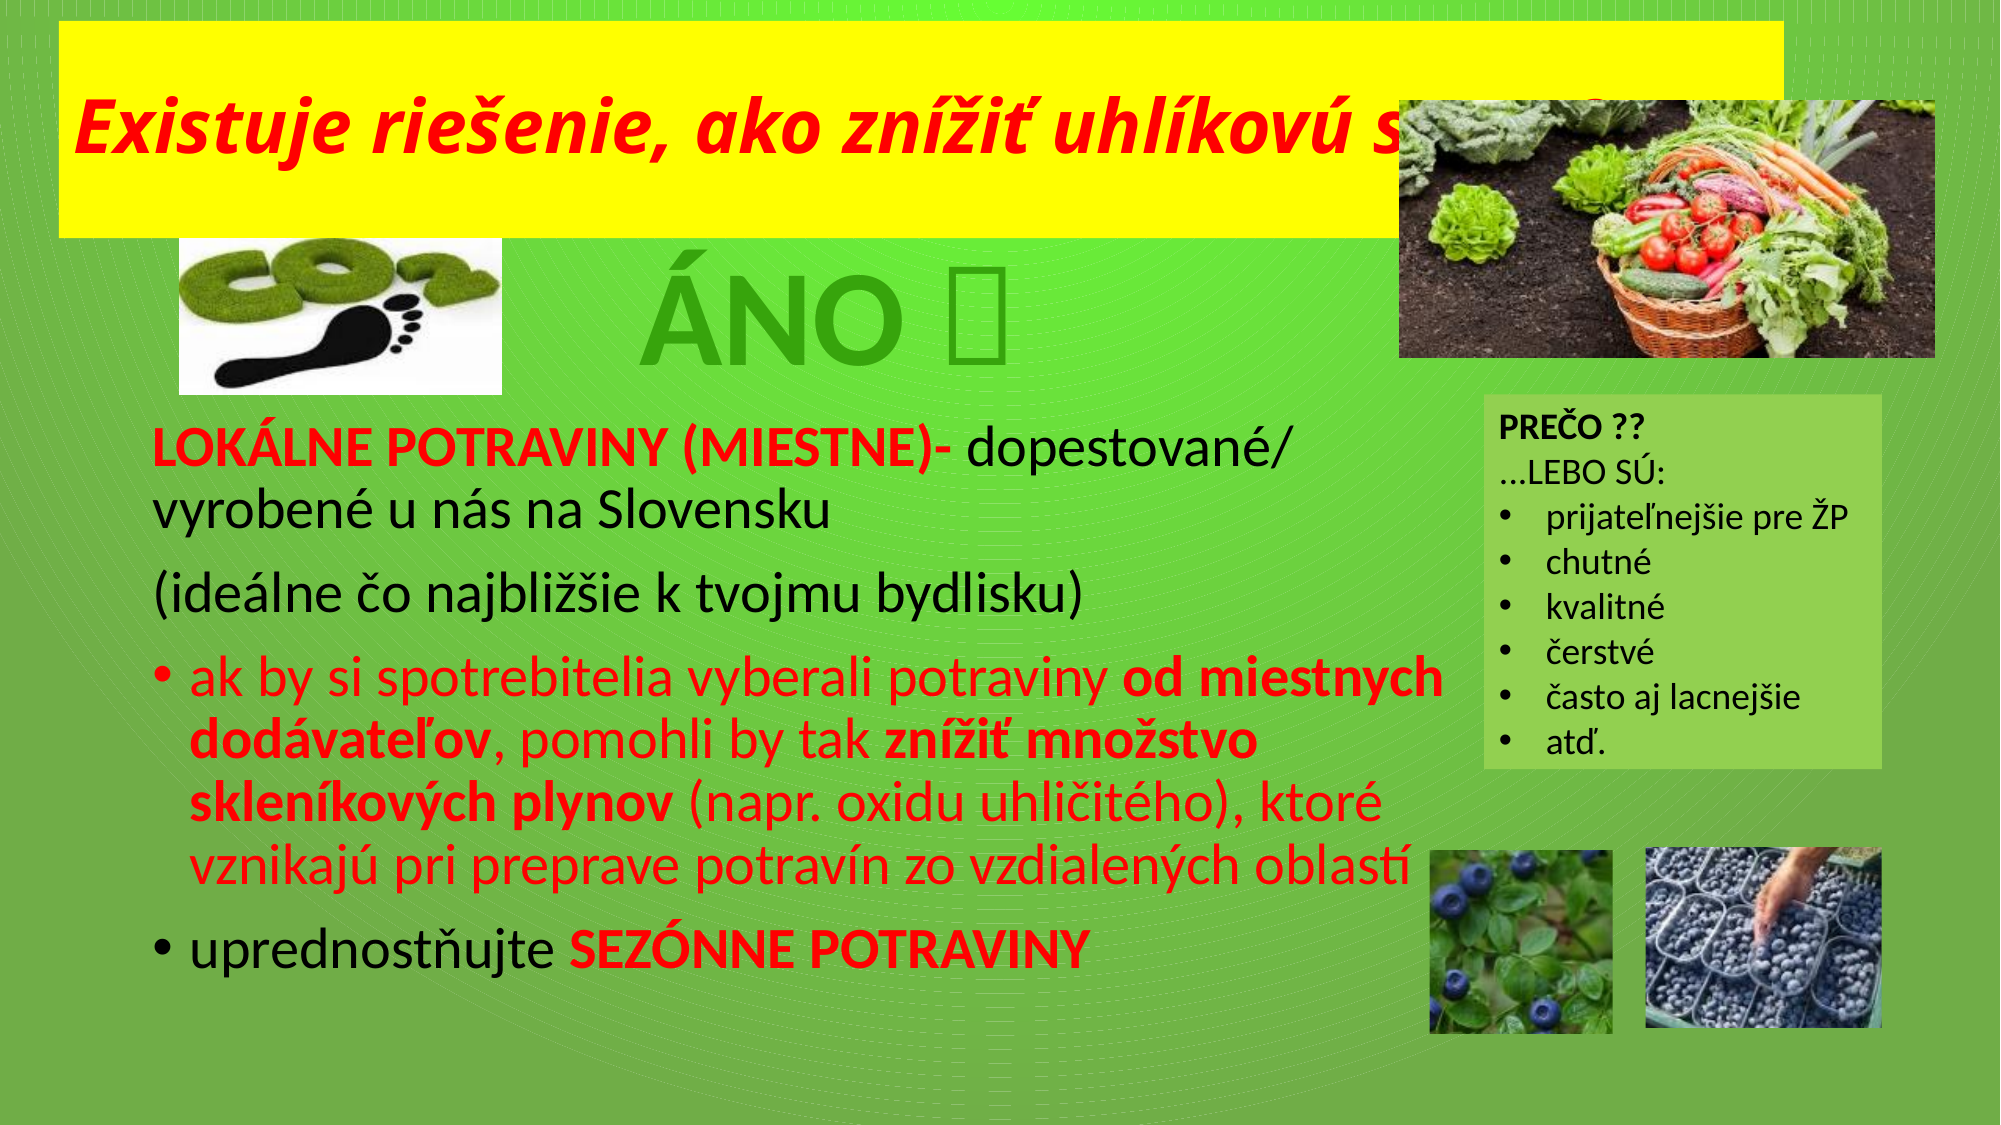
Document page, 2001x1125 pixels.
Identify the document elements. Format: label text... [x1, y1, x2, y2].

picture [179, 238, 502, 395]
list ÁNO  LOKÁLNE POTRAVINY (MIESTNE)- dopestované/ vyrobené u nás na Slovensku (ideálne čo najbližšie k tvojmu bydlisku) ak by si spotrebitelia vyberali potraviny od miestnych dodávateľov, pomohli by tak znížiť množstvo skleníkových plynov (napr. oxidu uhličitého), ktoré vznikajú pri preprave potravín zo vzdialených oblastí uprednostňujte SEZÓNNE POTRAVINY [137, 238, 1522, 1035]
picture [1399, 100, 1935, 358]
text_box PREČO ?? ...LEBO SÚ: prijateľnejšie pre ŽP chutné kvalitné čerstvé často aj lacnejšie atď. [1484, 394, 1882, 770]
picture [1645, 847, 1882, 1028]
picture [1429, 850, 1613, 1034]
title Existuje riešenie, ako znížiť uhlíkovú stopu? [58, 20, 1784, 239]
